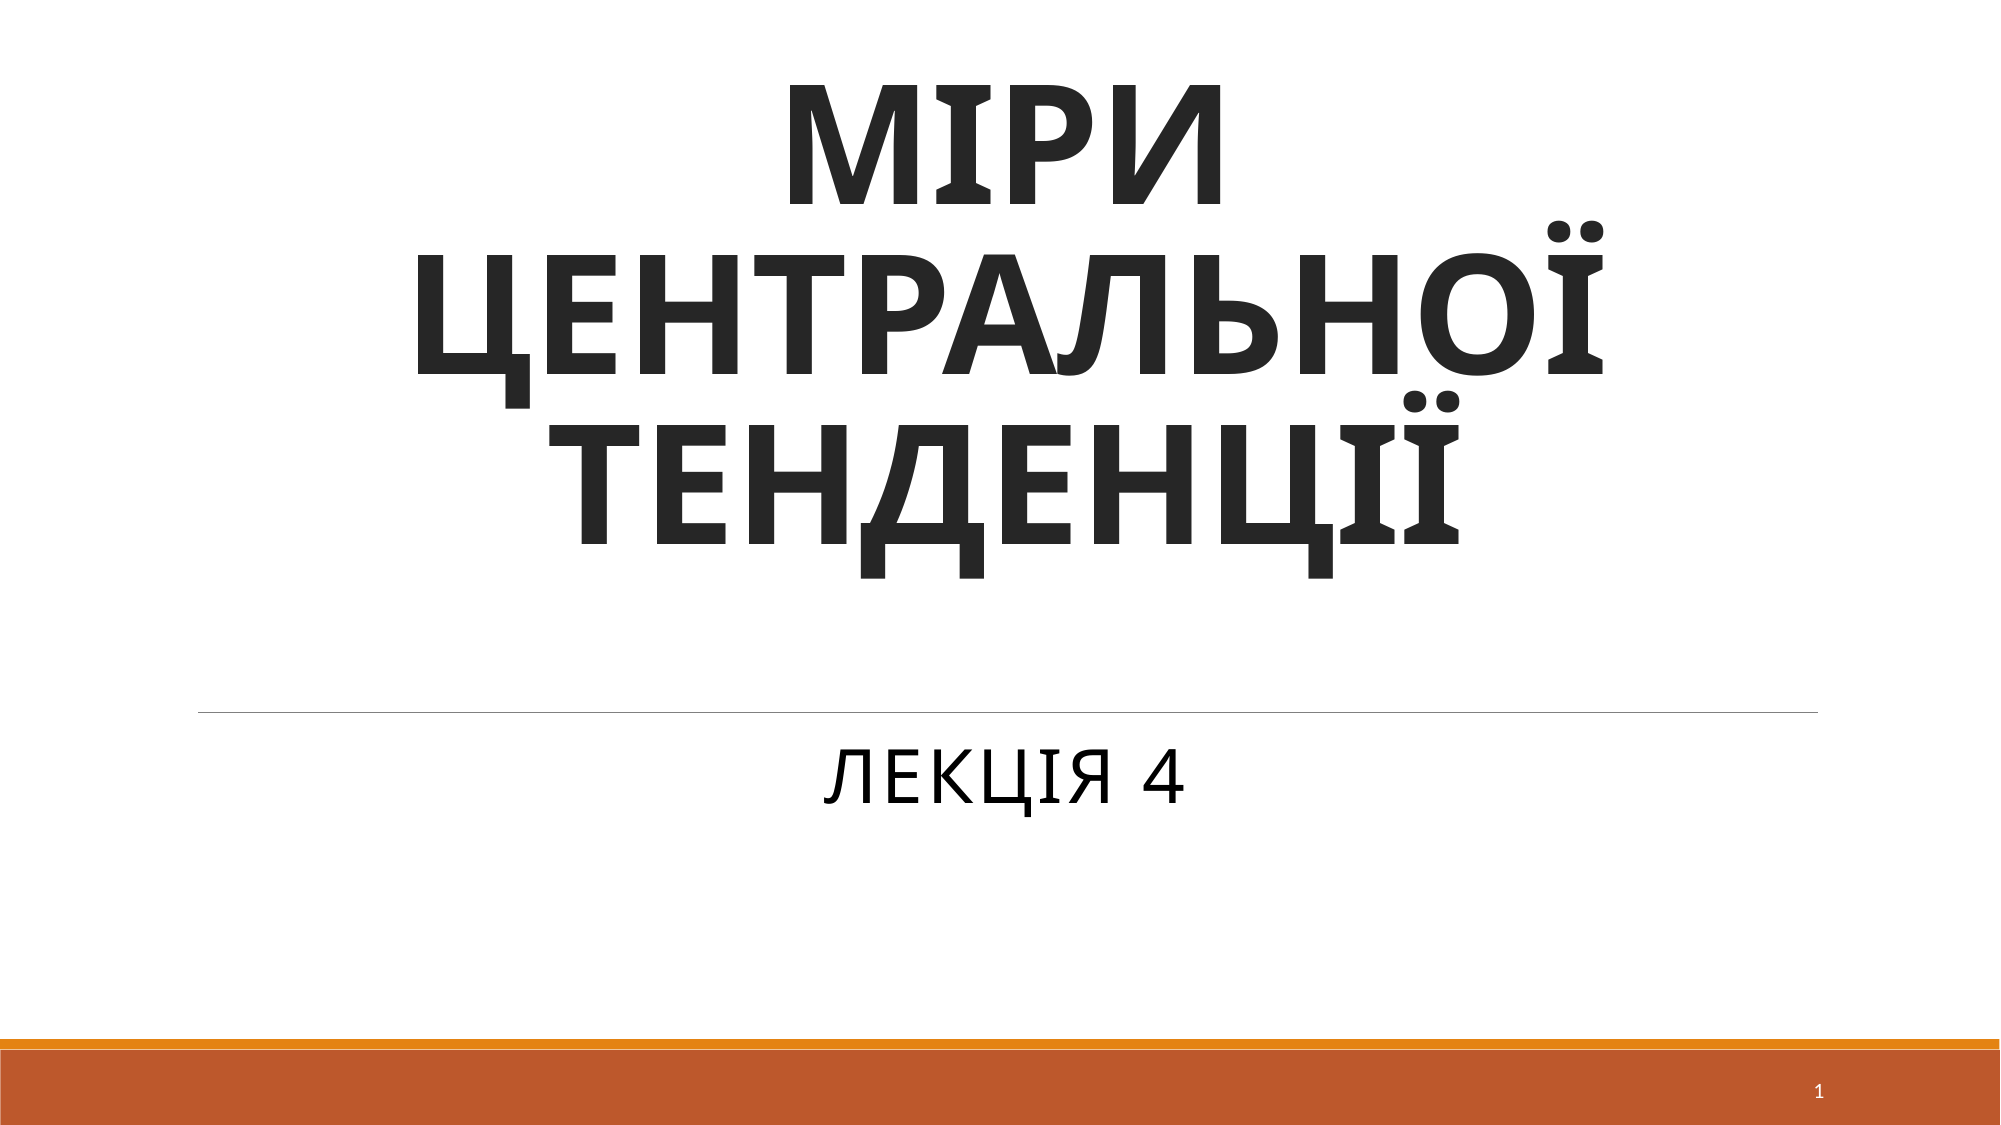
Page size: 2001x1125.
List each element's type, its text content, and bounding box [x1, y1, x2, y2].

title МІРИ ЦЕНТРАЛЬНОЇ ТЕНДЕНЦІЇ [180, 174, 1831, 587]
slide_number 1 [1624, 1059, 1840, 1120]
subtitle Лекція 4 [180, 730, 1831, 919]
